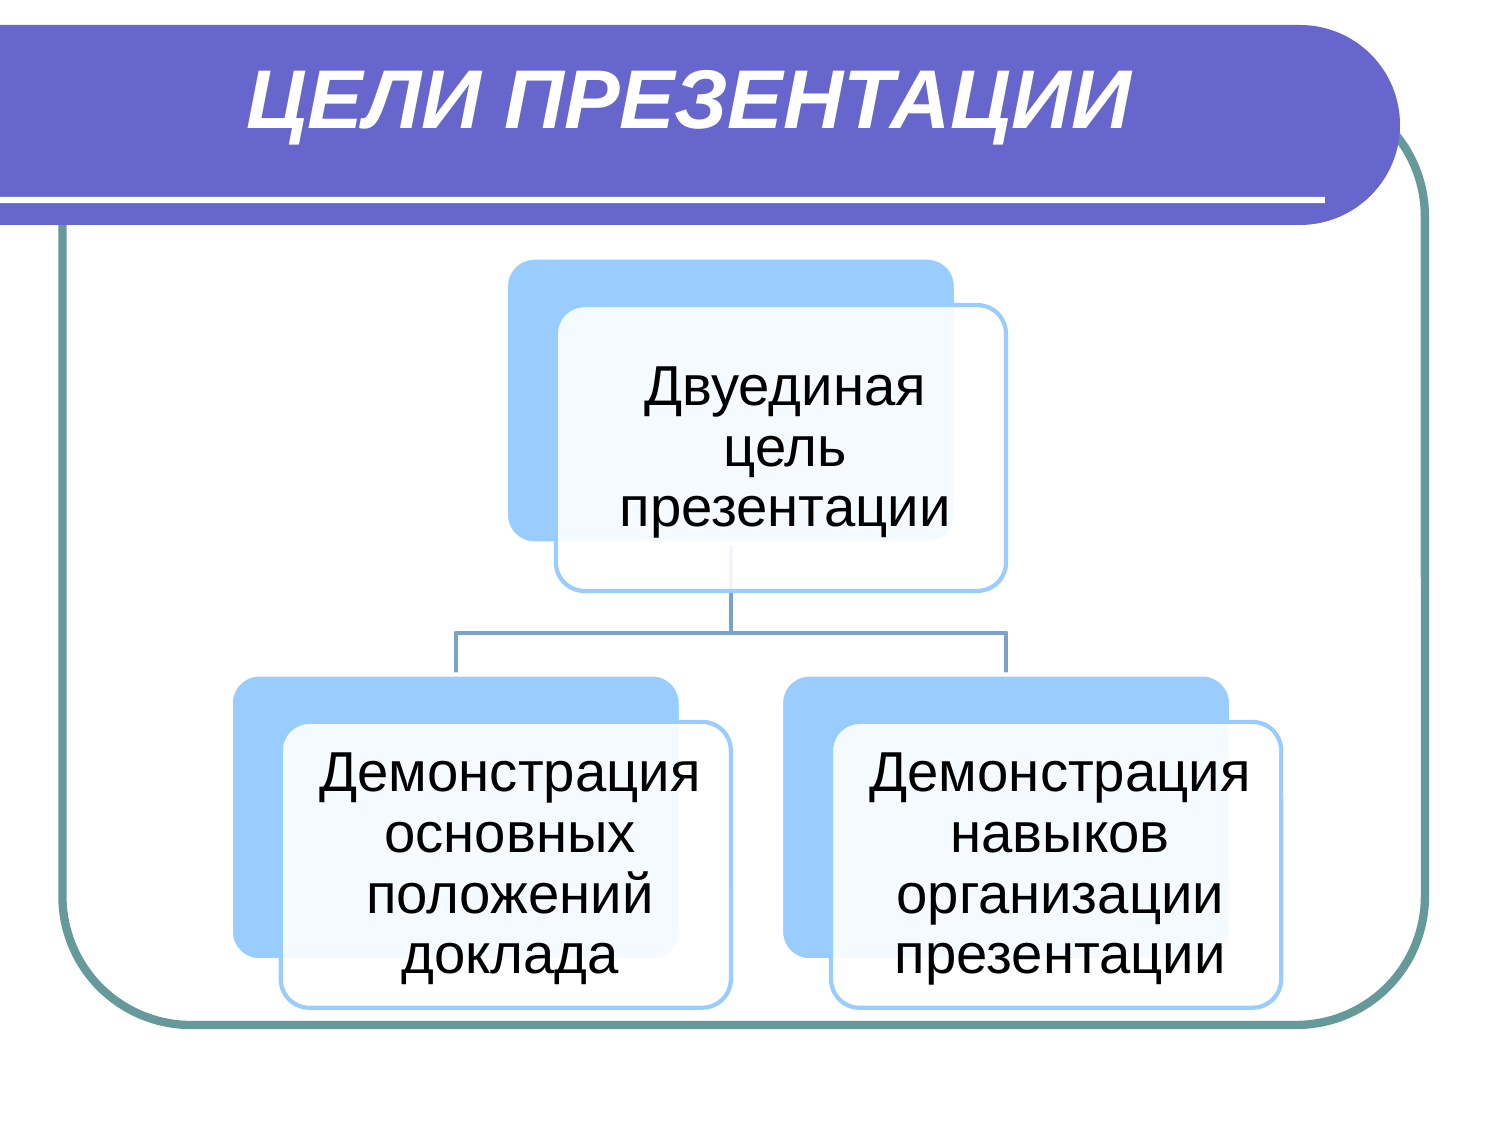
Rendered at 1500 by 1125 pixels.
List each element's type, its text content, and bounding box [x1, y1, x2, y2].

title ЦЕЛИ ПРЕЗЕНТАЦИИ [31, 37, 1348, 188]
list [112, 257, 1399, 1009]
